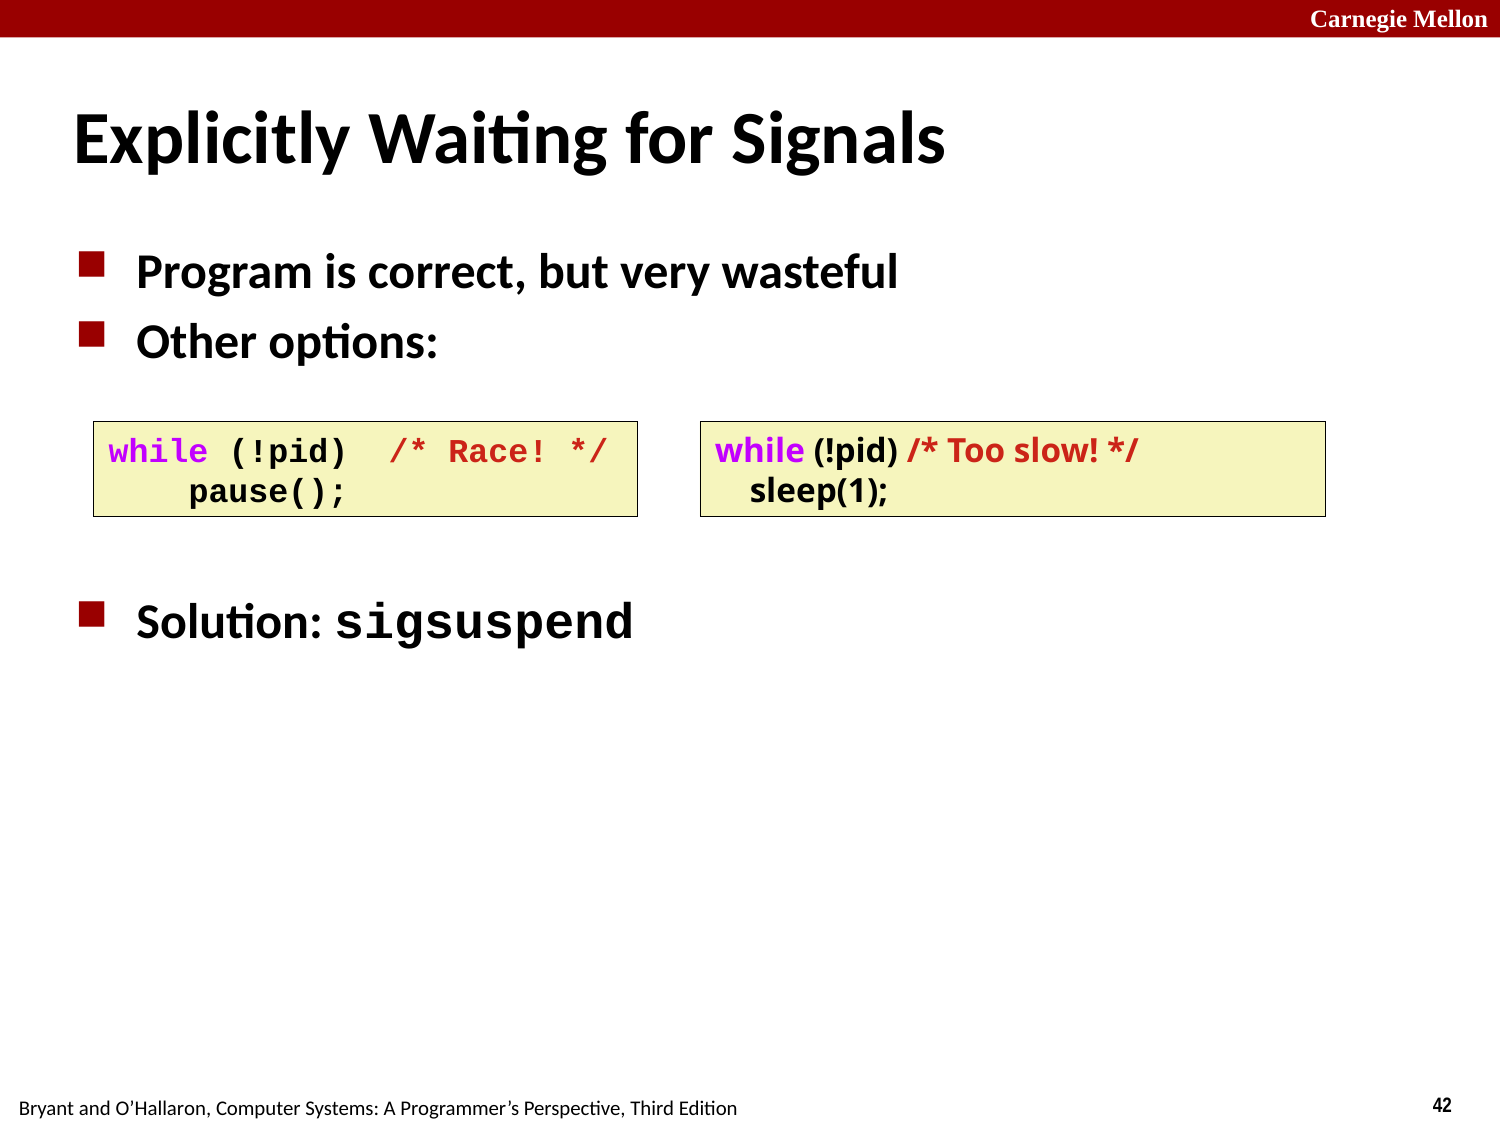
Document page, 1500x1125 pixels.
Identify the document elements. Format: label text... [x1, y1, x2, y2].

list Program is correct, but very wasteful Other options: Solution: sigsuspend [64, 230, 1361, 313]
title Explicitly Waiting for Signals [58, 71, 1451, 197]
text_box while (!pid) /* Race! */ pause(); [93, 421, 638, 517]
text_box while (!pid) /* Too slow! */ sleep(1); [699, 421, 1325, 517]
